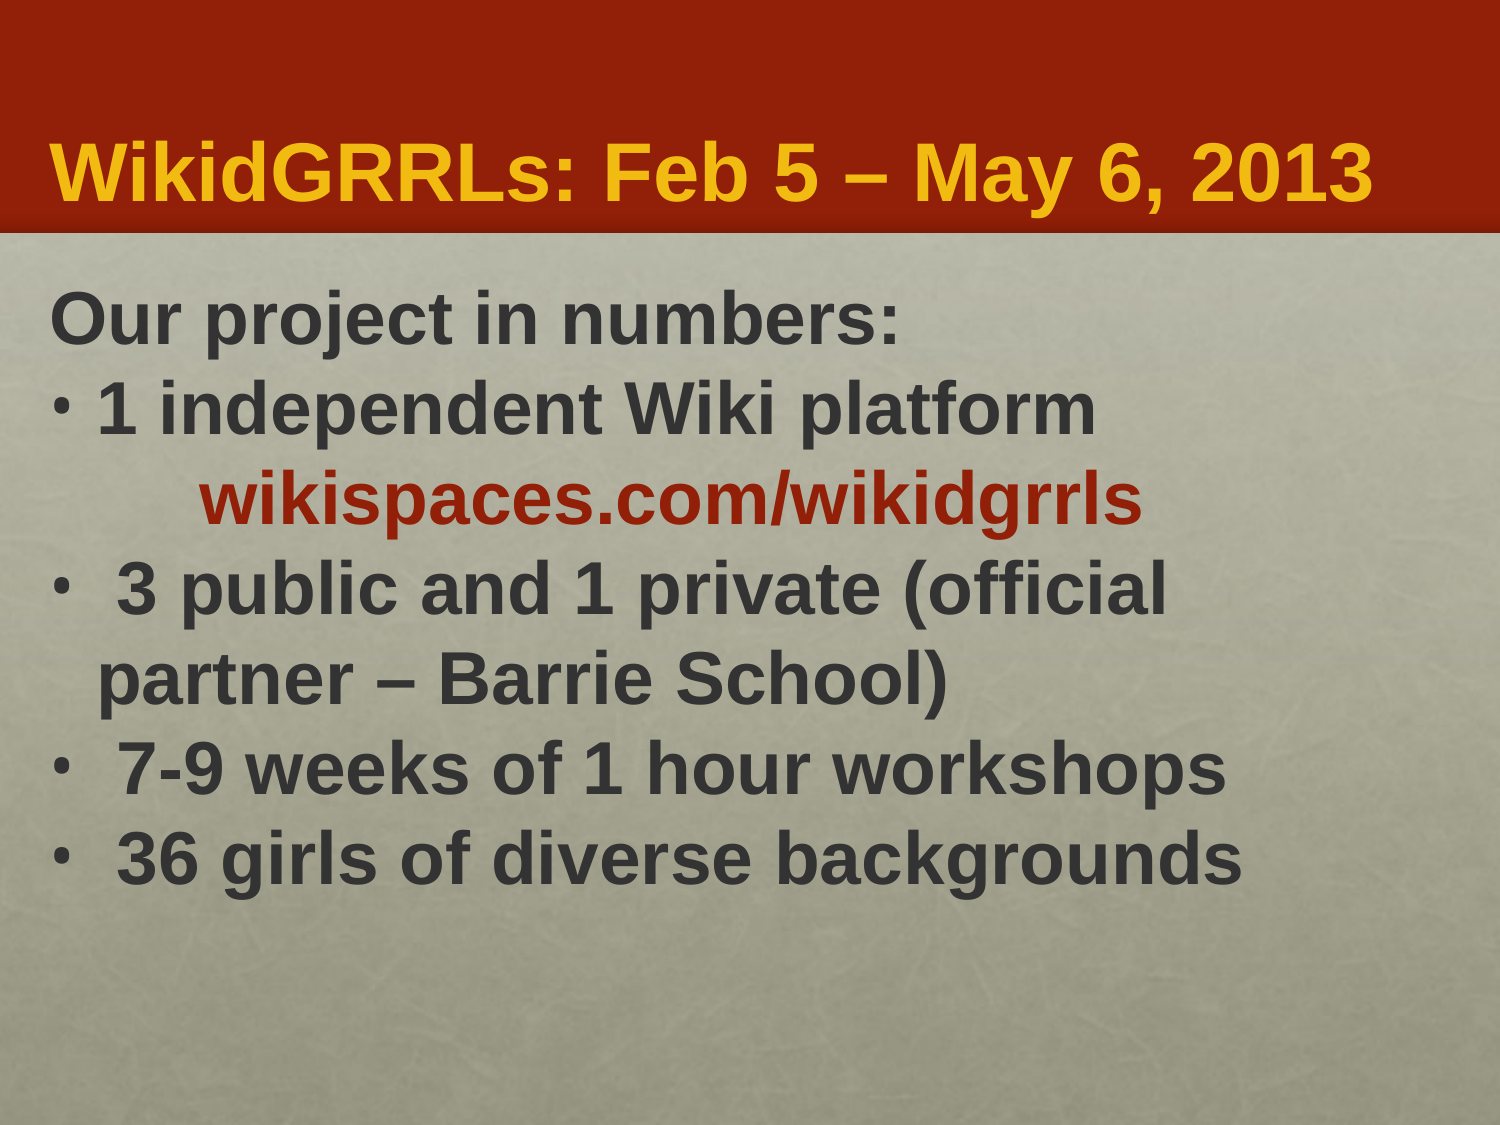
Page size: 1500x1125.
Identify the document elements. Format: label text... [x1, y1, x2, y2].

text_box WikidGRRLs: Feb 5 – May 6, 2013 [34, 110, 1420, 226]
list Our project in numbers: 1 independent Wiki platform wikispaces.com/wikidgrrls 3 public and 1 private (official partner – Barrie School) 7-9 weeks of 1 hour workshops 36 girls of diverse backgrounds [34, 262, 1355, 1004]
picture [0, 214, 1500, 1125]
